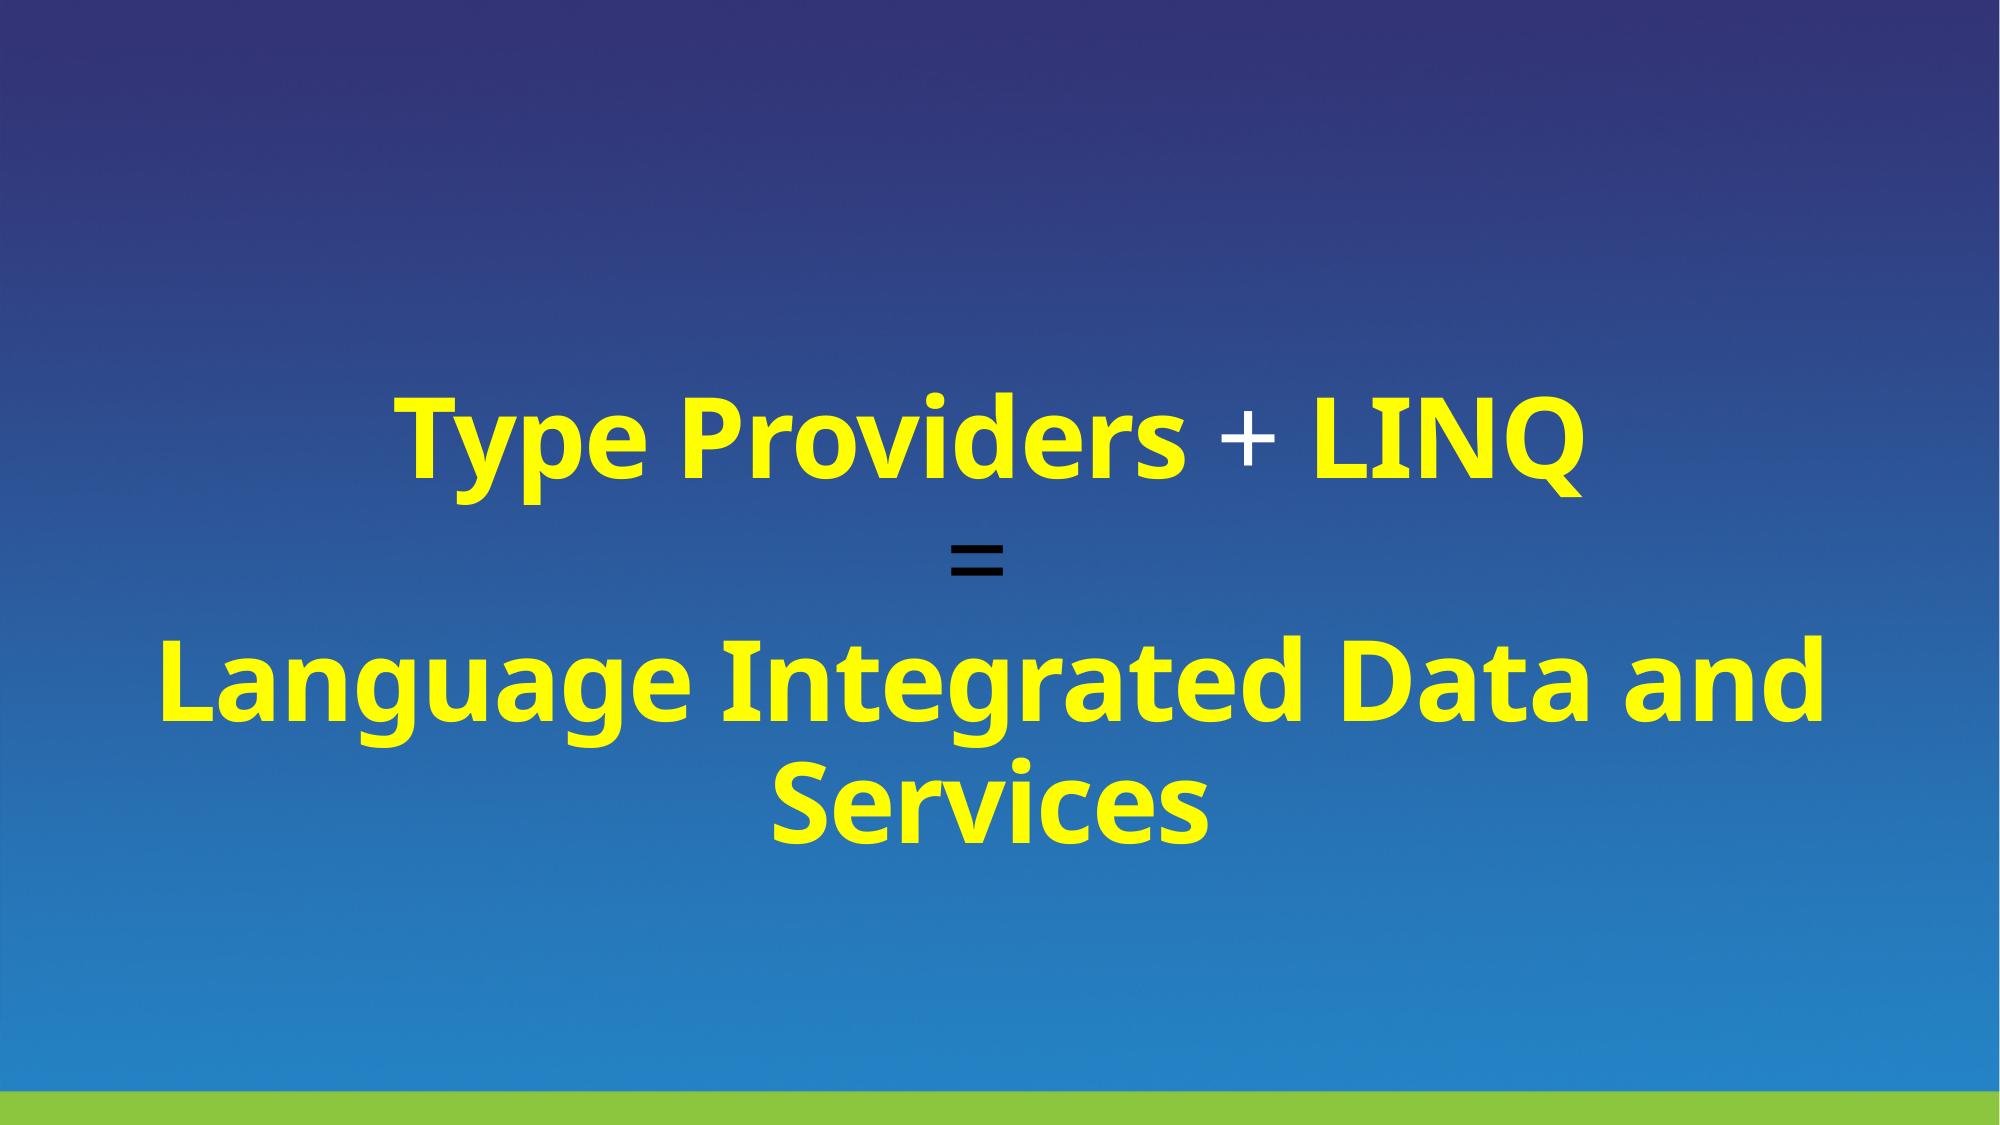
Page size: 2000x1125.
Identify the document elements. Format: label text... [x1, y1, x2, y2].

picture [0, 0, 2000, 1125]
title Type Providers + LINQ = Language Integrated Data and Services [74, 381, 1908, 1118]
